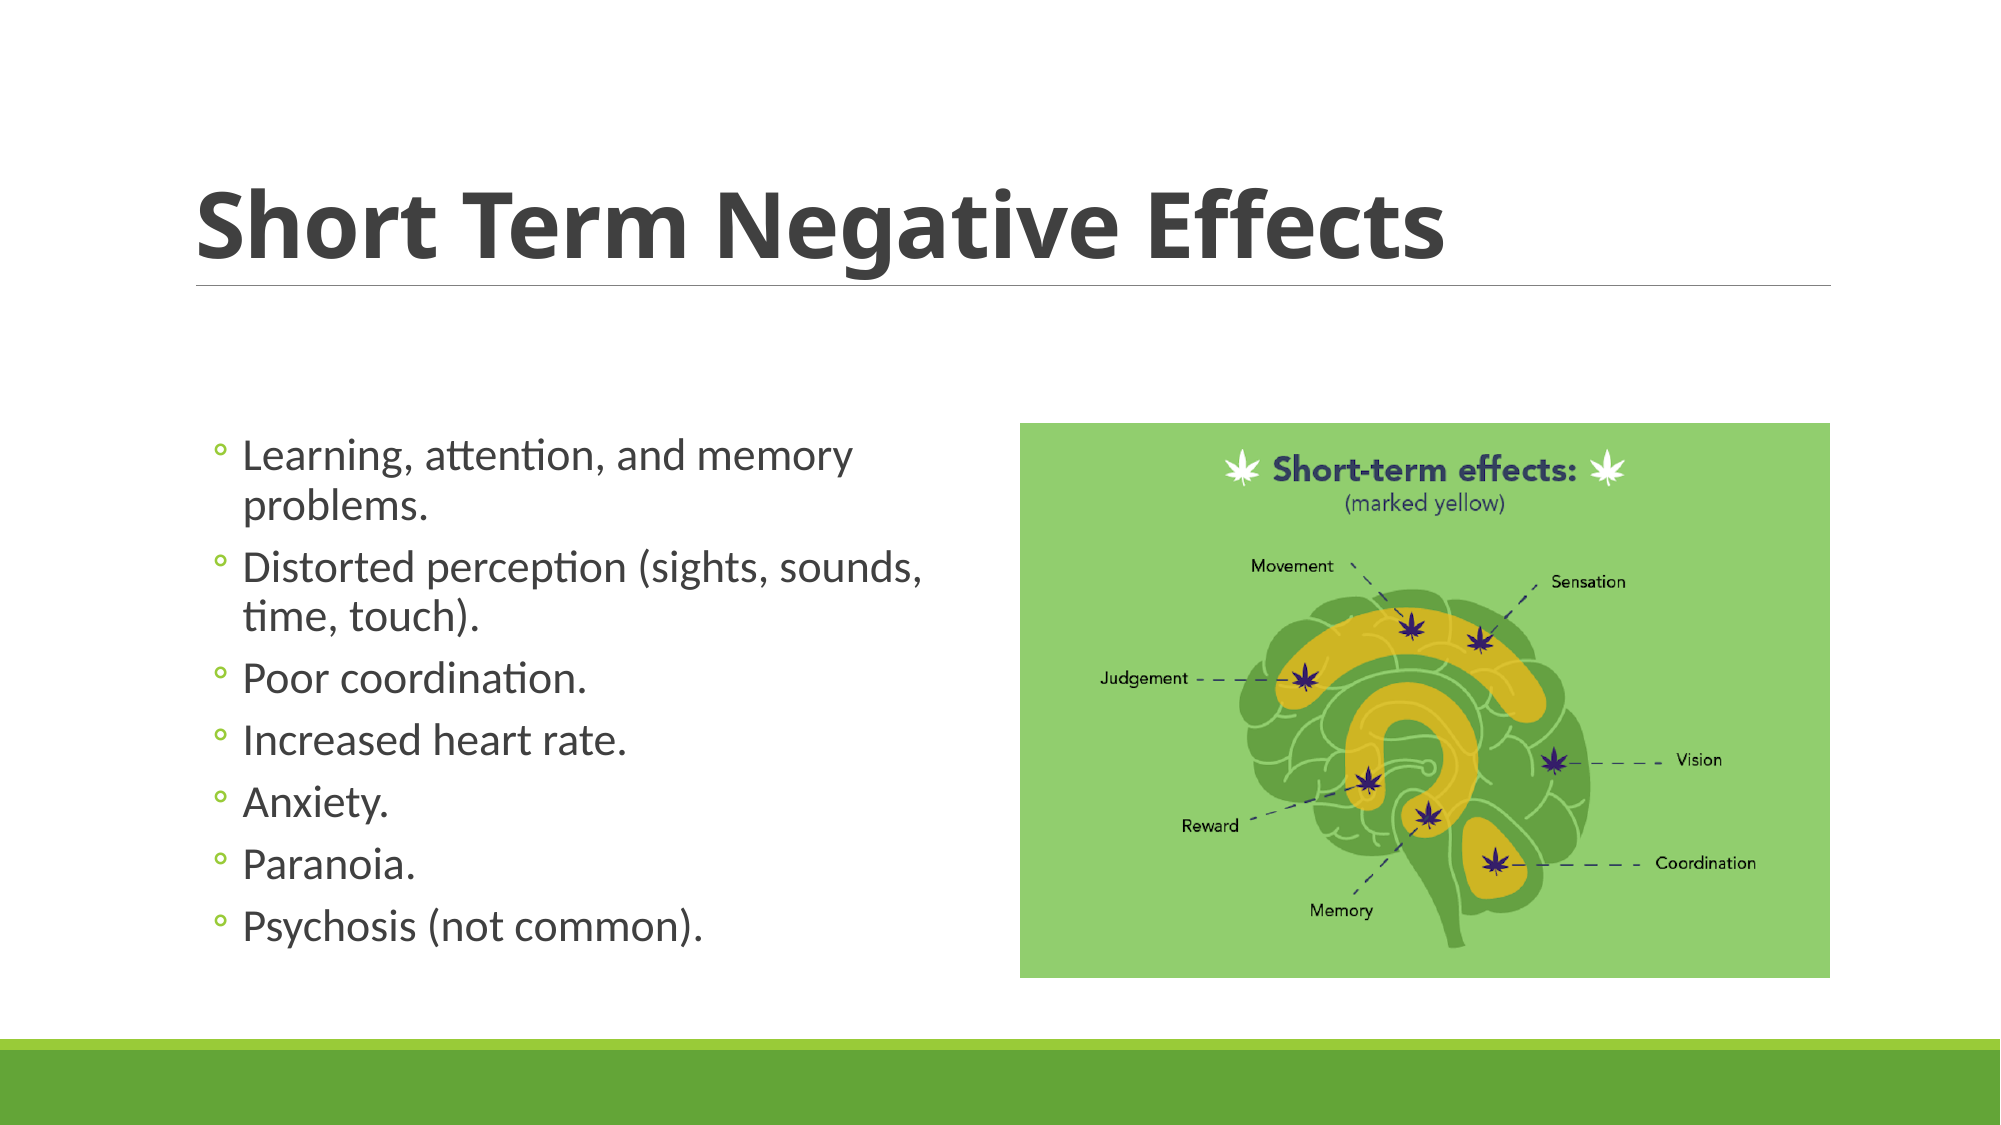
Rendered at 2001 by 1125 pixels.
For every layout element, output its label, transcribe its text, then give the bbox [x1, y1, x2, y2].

list [1019, 423, 1831, 979]
title Short Term Negative Effects [179, 47, 1830, 285]
list Learning, attention, and memory problems. Distorted perception (sights, sounds, time, touch). Poor coordination. Increased heart rate. Anxiety. Paranoia. Psychosis (not common). [179, 423, 991, 979]
